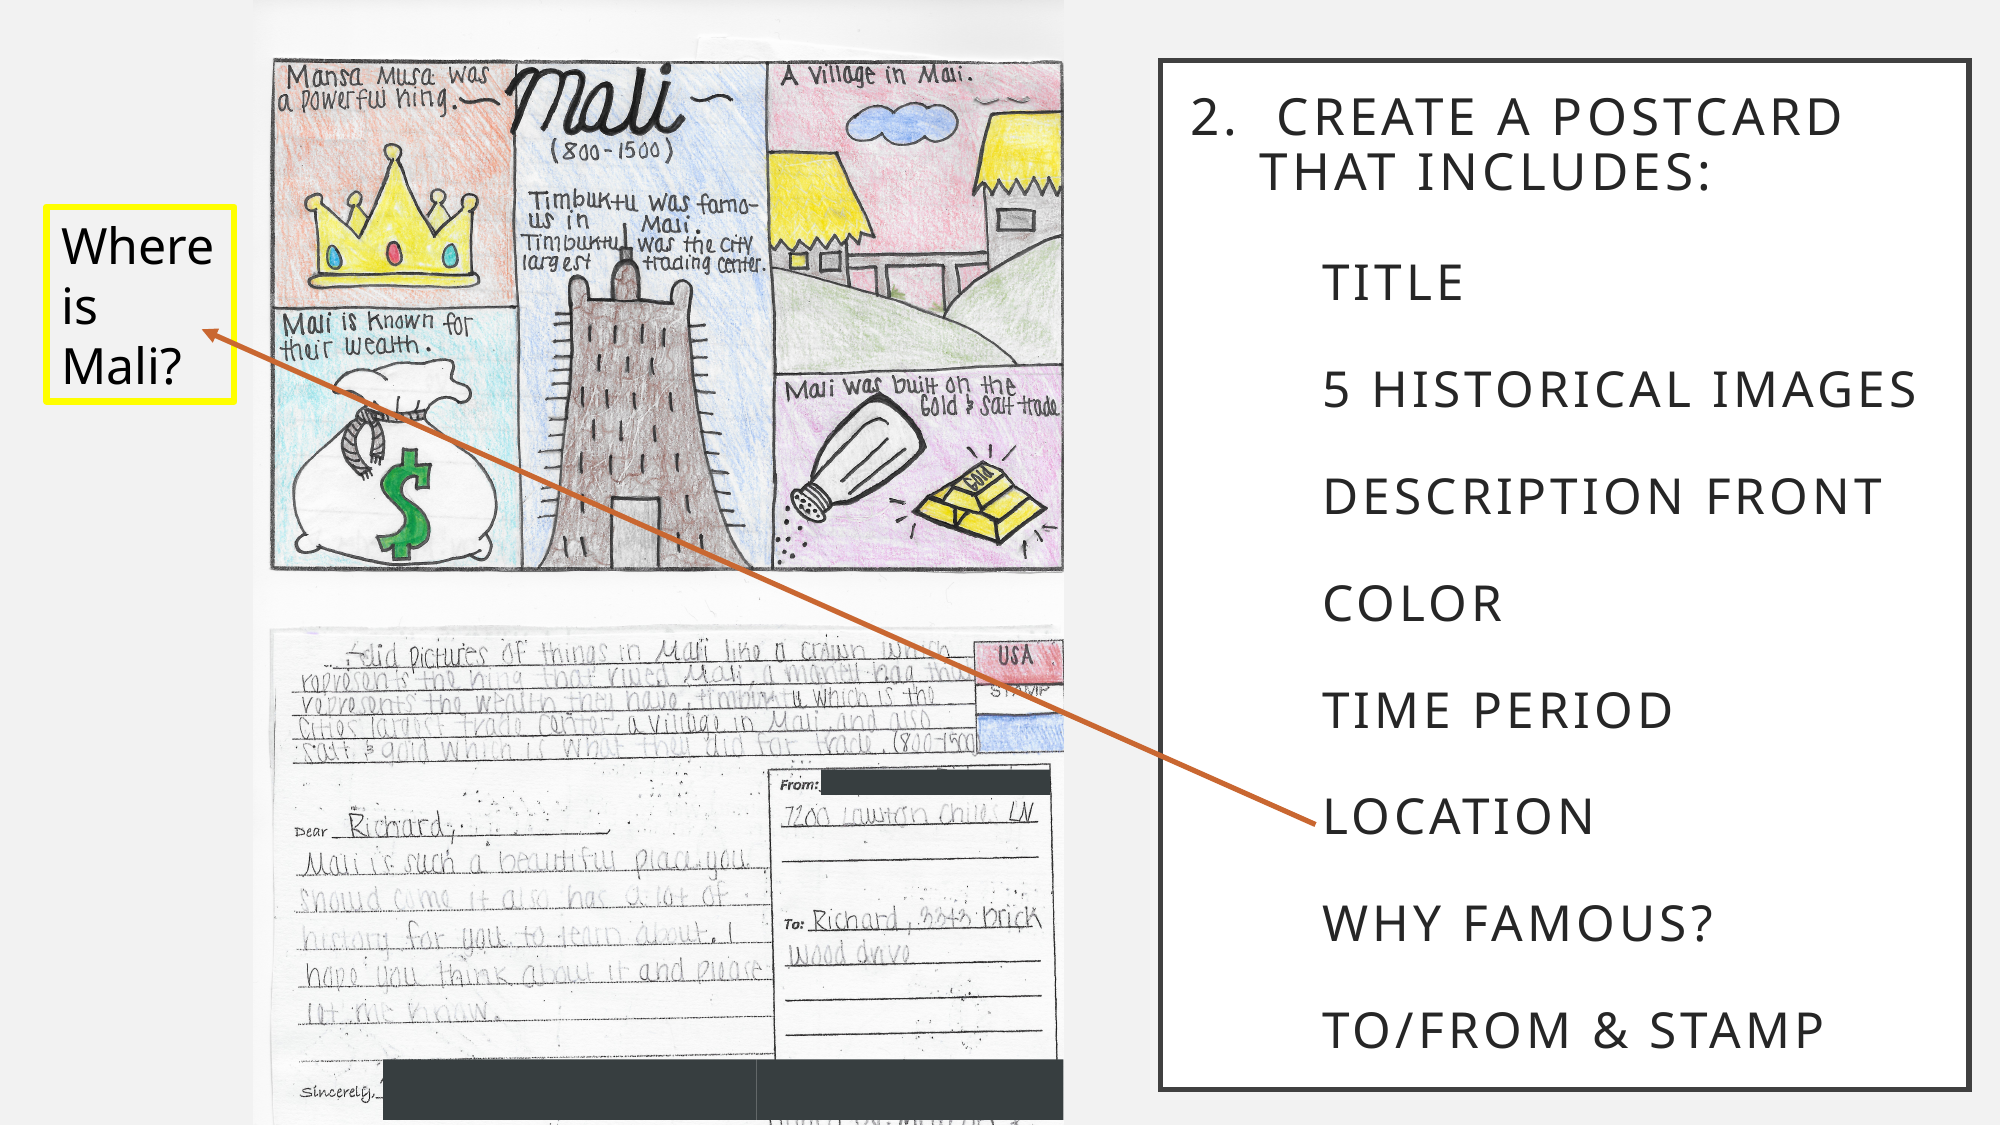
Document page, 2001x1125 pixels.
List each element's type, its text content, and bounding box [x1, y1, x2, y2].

picture [253, 825, 1064, 1125]
picture [253, 0, 1064, 329]
title 2. Create a Postcard that includes: Title 5 Historical Images Description Front Color Time Period Location Why famous? To/From & Stamp [1158, 58, 1972, 1092]
text_box Where is Mali? [46, 206, 235, 402]
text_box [201, 329, 1316, 825]
